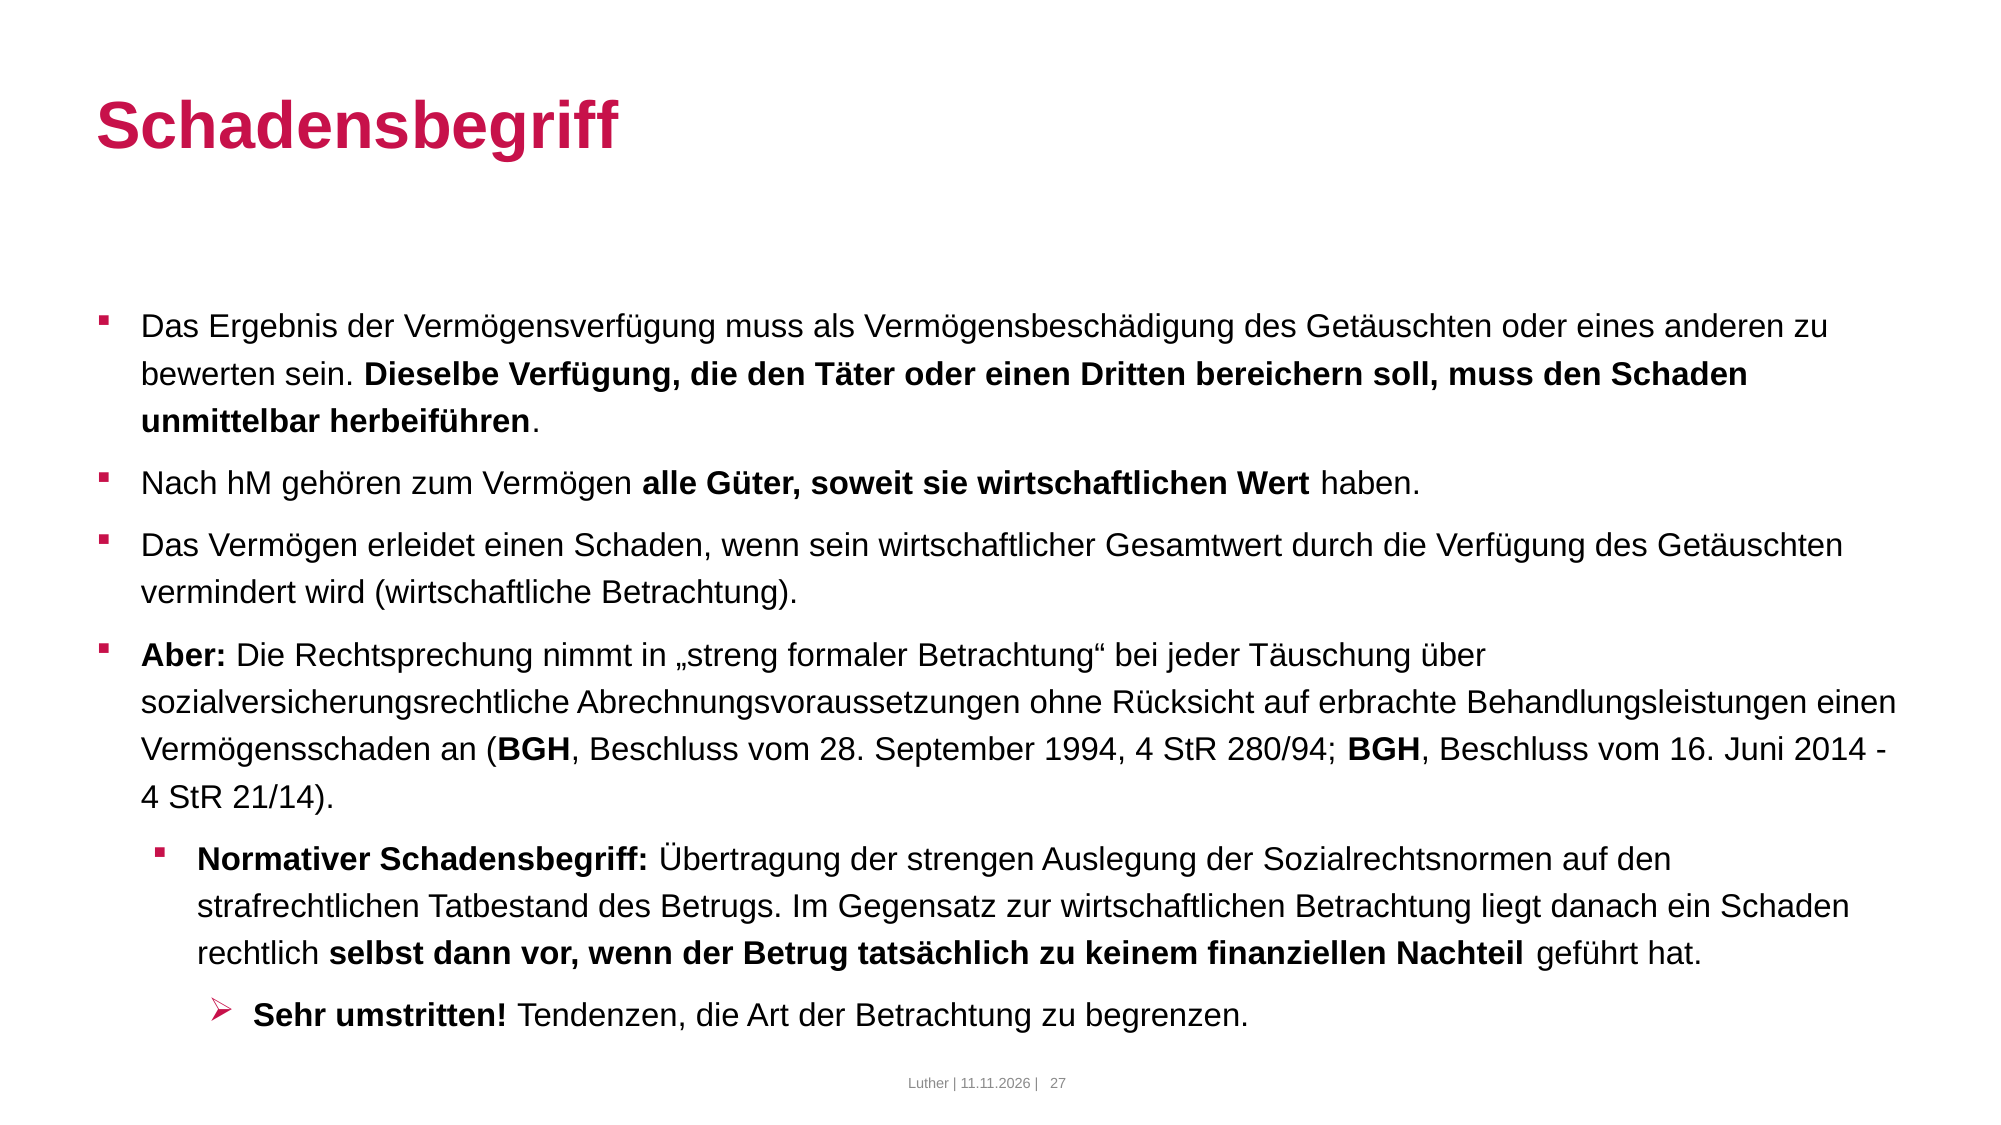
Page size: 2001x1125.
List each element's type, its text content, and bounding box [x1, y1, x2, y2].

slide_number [835, 1065, 1050, 1125]
list Das Ergebnis der Vermögensverfügung muss als Vermögensbeschädigung des Getäuschten oder eines anderen zu bewerten sein. Dieselbe Verfügung, die den Täter oder einen Dritten bereichern soll, muss den Schaden unmittelbar herbeiführen. Nach hM gehören zum Vermögen alle Güter, soweit sie wirtschaftlichen Wert haben. Das Vermögen erleidet einen Schaden, wenn sein wirtschaftlicher Gesamtwert durch die Verfügung des Getäuschten vermindert wird (wirtschaftliche Betrachtung). Aber: Die Rechtsprechung nimmt in „streng formaler Betrachtung“ bei jeder Täuschung über sozialversicherungsrechtliche Abrechnungsvoraussetzungen ohne Rücksicht auf erbrachte Behandlungsleistungen einen Vermögensschaden an (BGH, Beschluss vom 28. September 1994, 4 StR 280/94; BGH, Beschluss vom 16. Juni 2014 - 4 StR 21/14). Normativer Schadensbegriff: Übertragung der strengen Auslegung der Sozialrechtsnormen auf den strafrechtlichen Tatbestand des Betrugs. Im Gegensatz zur wirtschaftlichen Betrachtung liegt danach ein Schaden rechtlich selbst dann vor, wenn der Betrug tatsächlich zu keinem finanziellen Nachteil geführt hat. Sehr umstritten! Tendenzen, die Art der Betrachtung zu begrenzen. [96, 297, 1904, 1036]
title Schadensbegriff [96, 91, 1904, 263]
slide_number 27 [1050, 1065, 1110, 1125]
